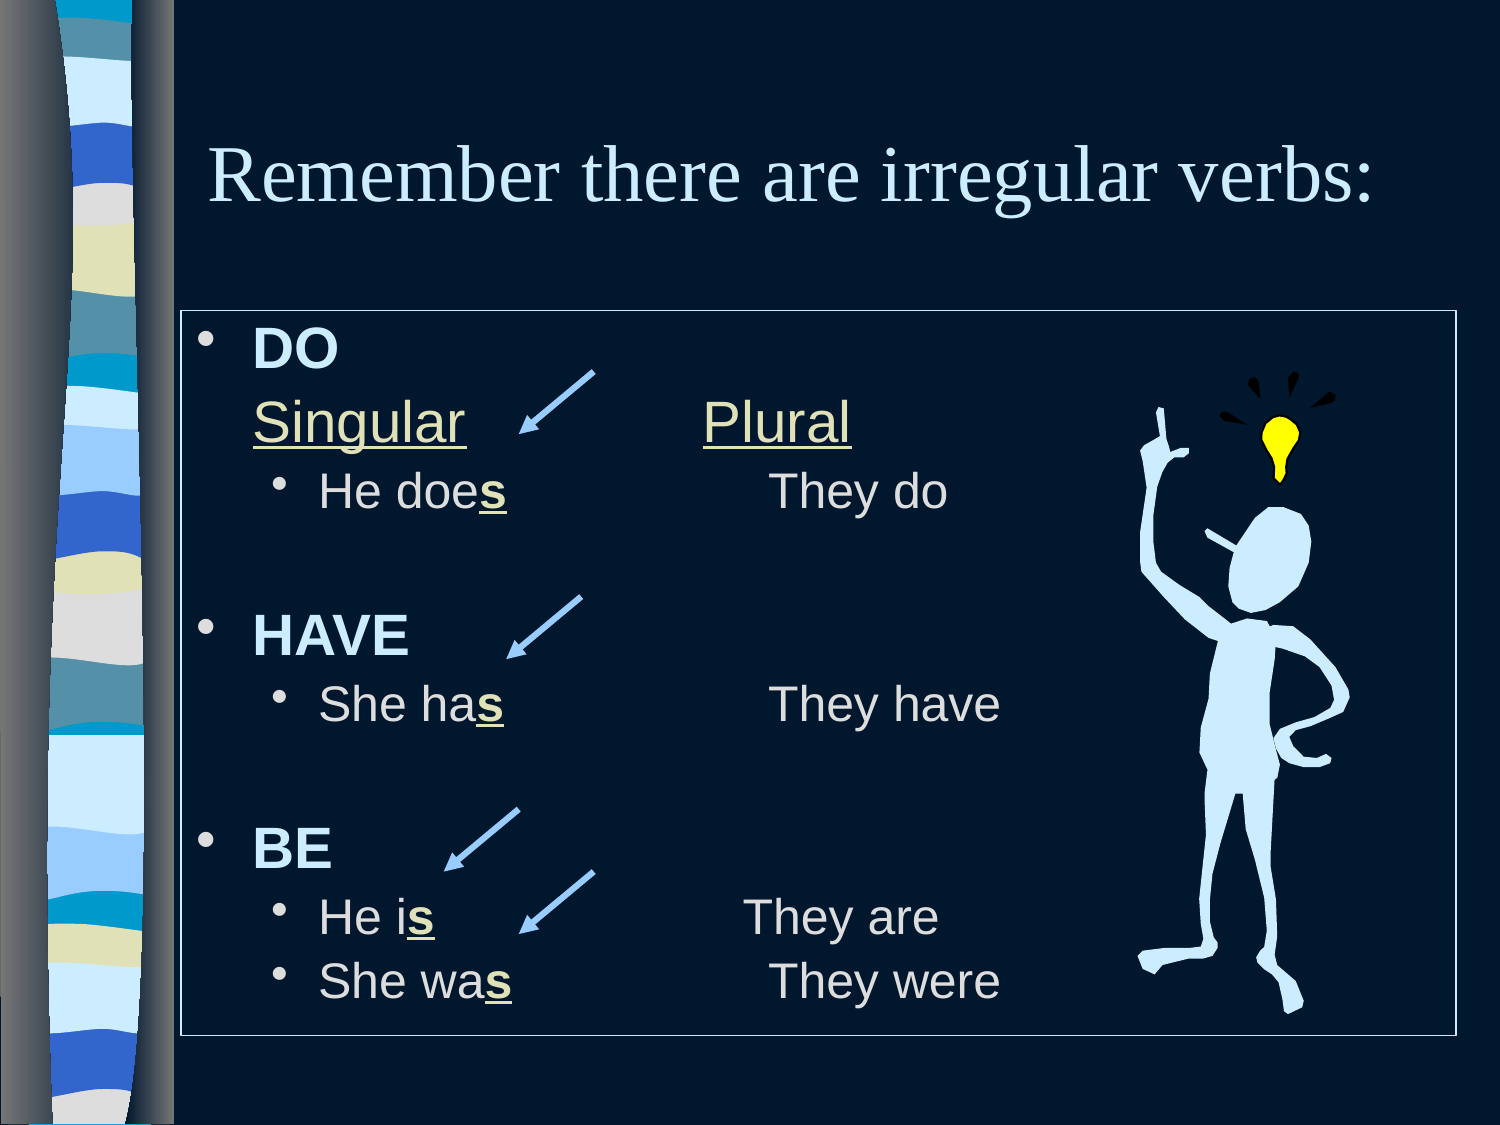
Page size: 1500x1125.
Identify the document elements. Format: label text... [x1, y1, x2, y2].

title Remember there are irregular verbs: [192, 74, 1468, 263]
list DO Singular Plural He does They do HAVE She has They have BE He is They are She was They were [180, 310, 1457, 1036]
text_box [1137, 371, 1350, 1015]
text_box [443, 371, 594, 935]
